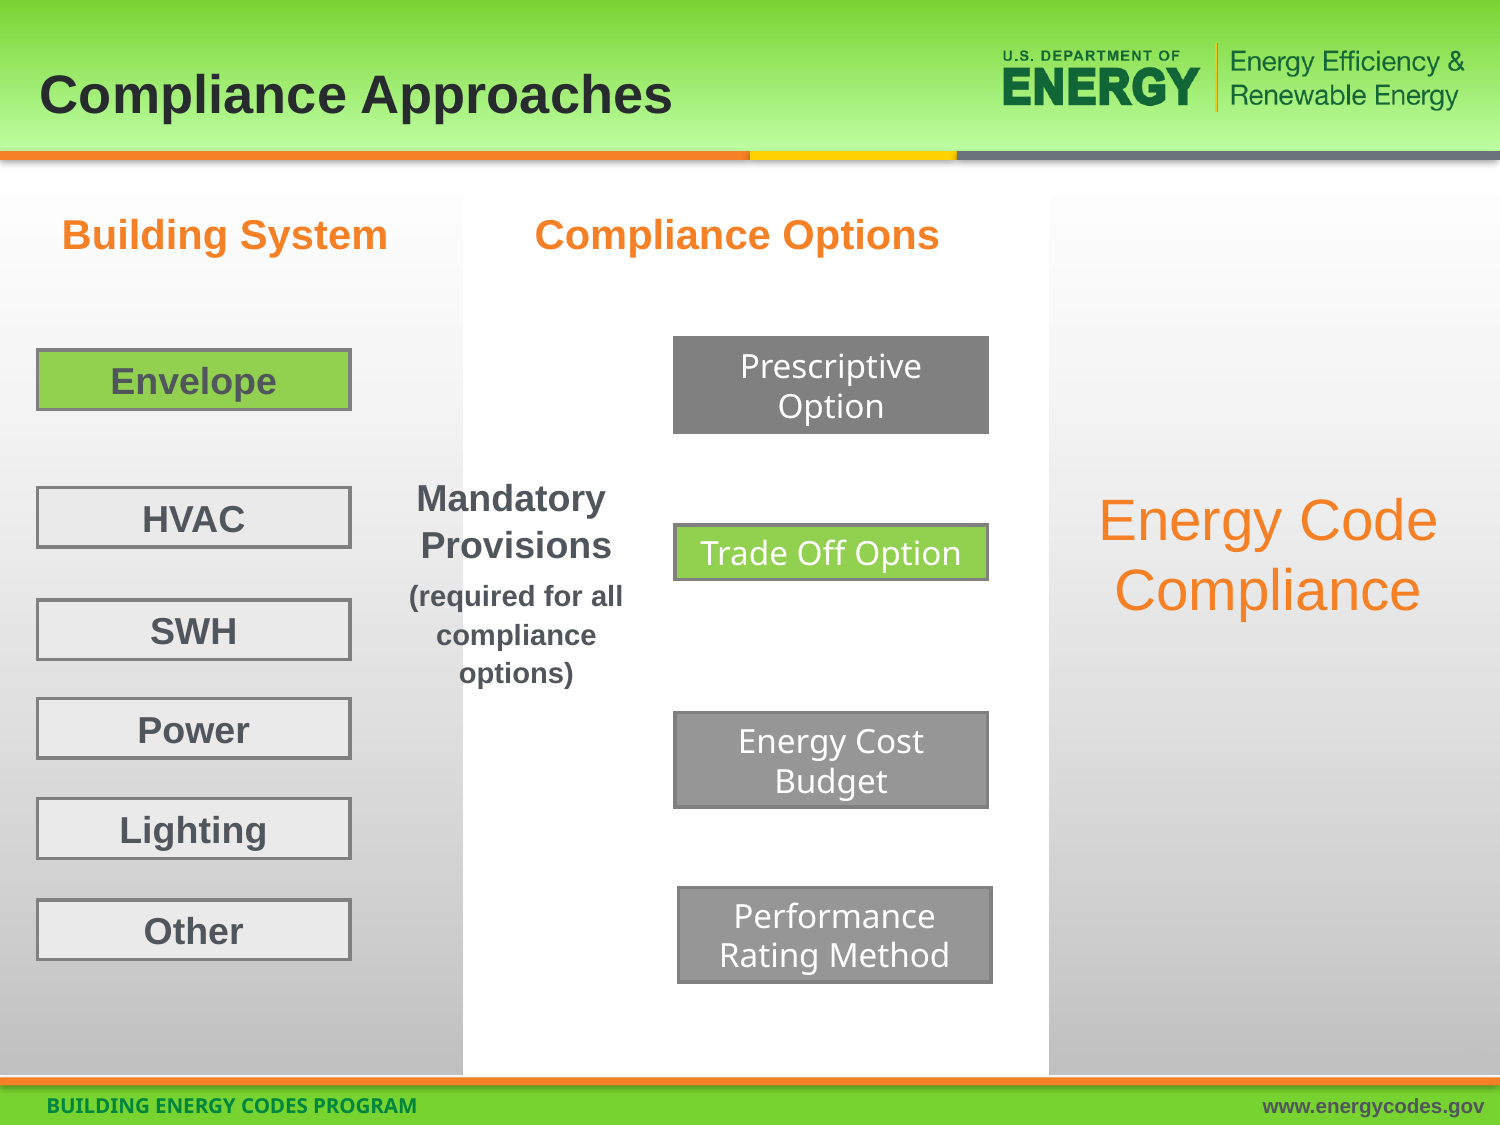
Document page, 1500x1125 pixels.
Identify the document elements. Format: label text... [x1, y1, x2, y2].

text_box [500, 972, 1000, 1125]
text_box Lighting [37, 798, 350, 859]
text_box Energy Code Compliance [1074, 474, 1463, 630]
text_box Trade Off Option [674, 524, 988, 580]
text_box HVAC [37, 487, 350, 548]
text_box Power [37, 698, 350, 759]
text_box Energy Cost Budget [674, 712, 988, 807]
text_box SWH [37, 599, 350, 660]
text_box [1049, 174, 1500, 1075]
text_box Building System [0, 200, 450, 265]
text_box [500, 174, 1000, 828]
text_box Compliance Options [512, 200, 963, 265]
text_box Mandatory Provisions (required for all compliance options) [360, 474, 673, 700]
text_box Other [37, 899, 350, 960]
text_box Performance Rating Method [678, 887, 991, 982]
text_box [387, 802, 1138, 1001]
text_box Envelope [37, 349, 350, 410]
text_box Prescriptive Option [674, 337, 988, 432]
title Compliance Approaches [39, 64, 1178, 131]
text_box [0, 174, 463, 1075]
